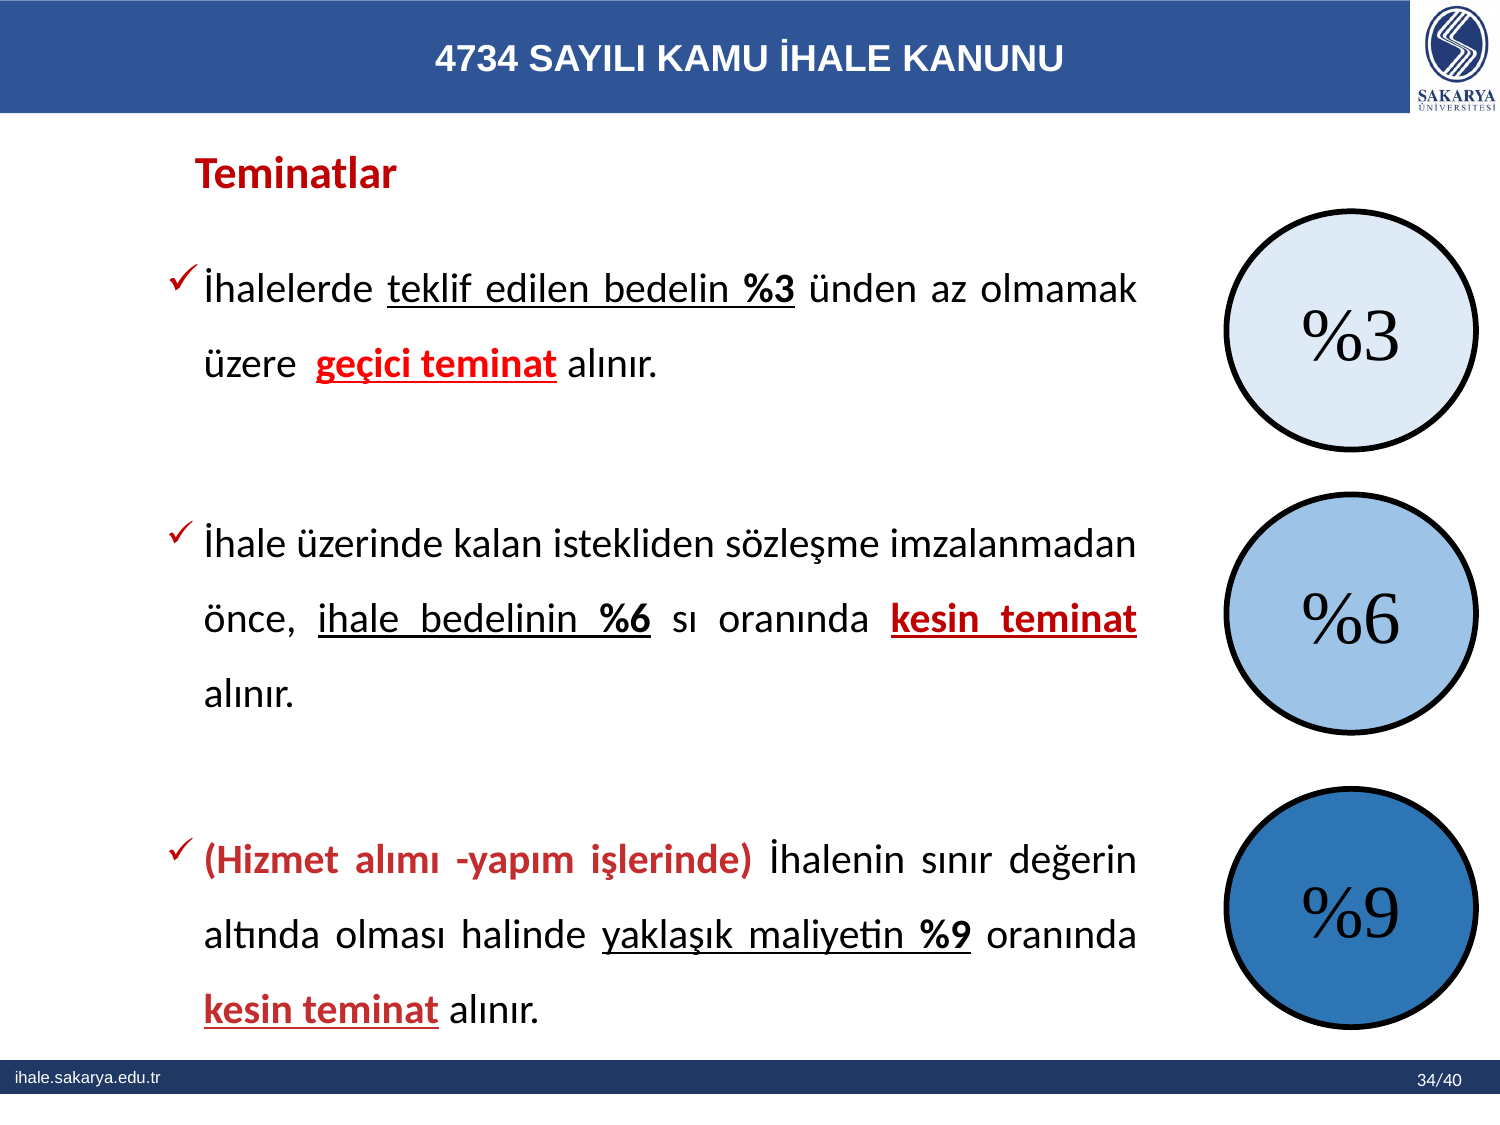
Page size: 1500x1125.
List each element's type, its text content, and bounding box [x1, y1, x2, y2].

title Teminatlar [180, 141, 1500, 212]
text_box %9 [1225, 787, 1477, 1029]
picture [1410, 0, 1500, 114]
text_box İhalelerde teklif edilen bedelin %3 ünden az olmamak üzere geçici teminat alınır. İhale üzerinde kalan istekliden sözleşme imzalanmadan önce, ihale bedelinin %6 sı oranında kesin teminat alınır. (Hizmet alımı -yapım işlerinde) İhalenin sınır değerin altında olması halinde yaklaşık maliyetin %9 oranında kesin teminat alınır. [151, 228, 1153, 1028]
text_box [374, 509, 1125, 975]
text_box %6 [1225, 493, 1477, 734]
text_box %3 [1225, 210, 1477, 451]
